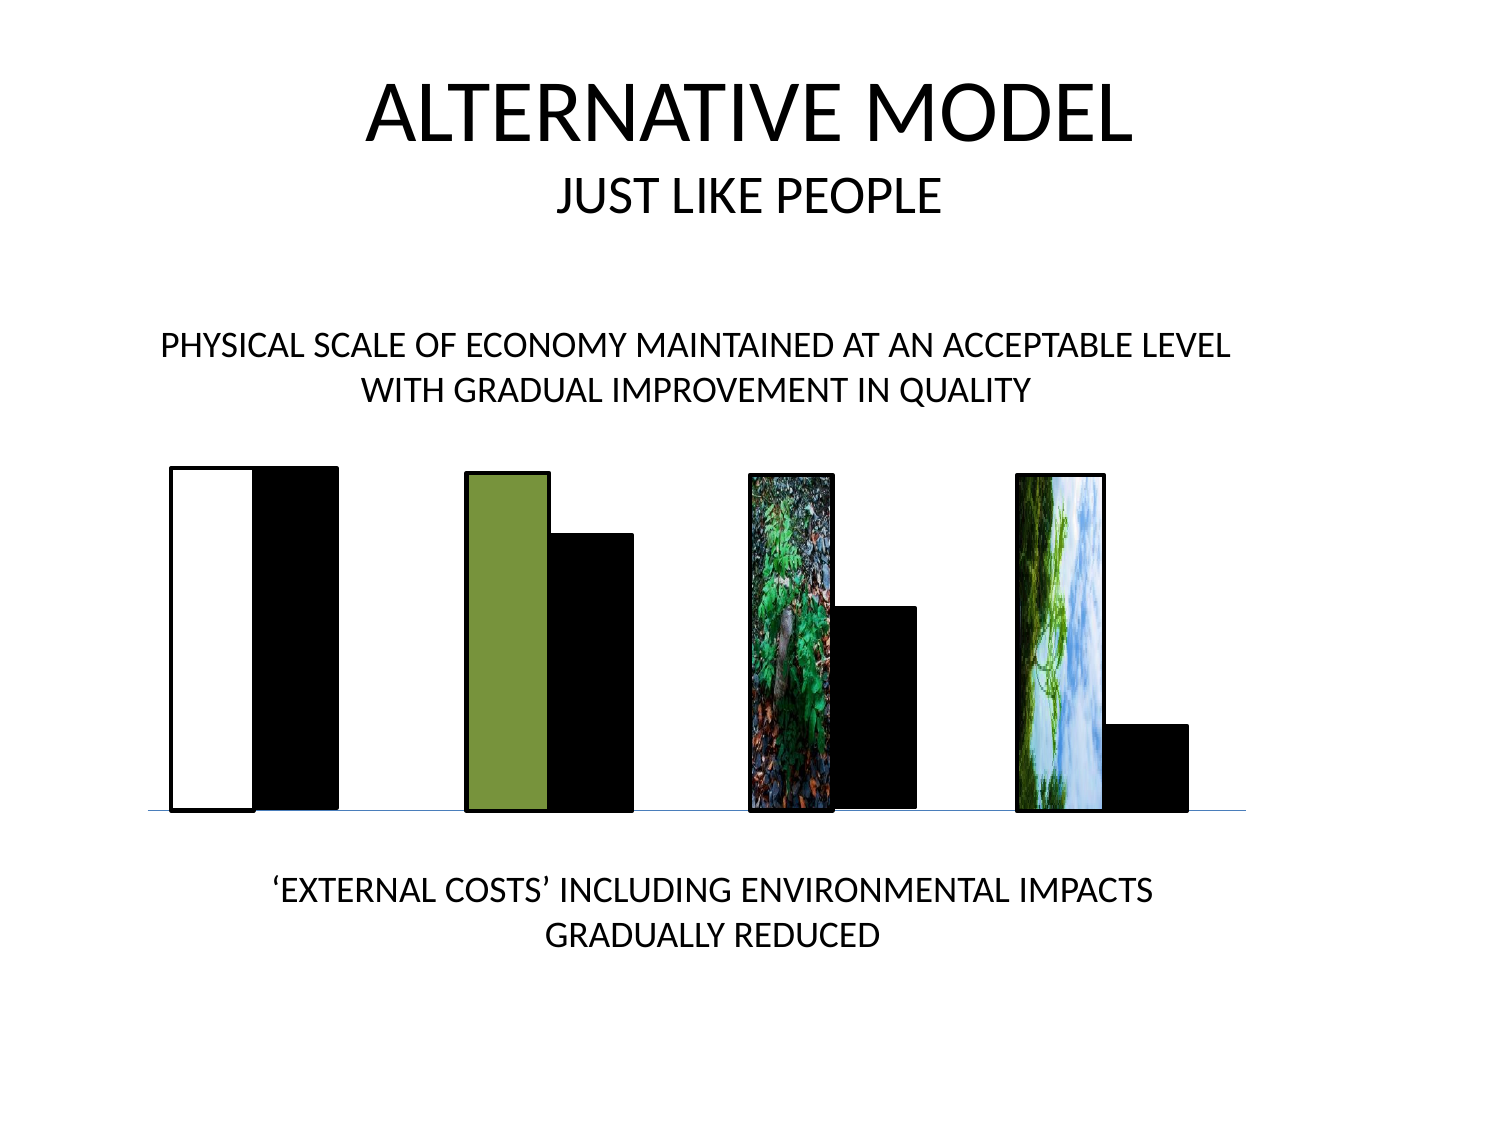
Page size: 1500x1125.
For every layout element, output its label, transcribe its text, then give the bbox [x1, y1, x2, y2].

text_box [1015, 473, 1106, 809]
text_box [551, 533, 634, 809]
text_box [464, 471, 551, 809]
text_box [1106, 724, 1189, 809]
text_box [256, 466, 339, 809]
text_box [169, 466, 256, 809]
text_box ‘EXTERNAL COSTS’ INCLUDING ENVIRONMENTAL IMPACTS GRADUALLY REDUCED [254, 857, 1171, 963]
text_box PHYSICAL SCALE OF ECONOMY MAINTAINED AT AN ACCEPTABLE LEVEL WITH GRADUAL IMPROVEMENT IN QUALITY [135, 312, 1257, 418]
text_box [835, 606, 917, 809]
title ALTERNATIVE MODEL JUST LIKE PEOPLE [75, 45, 1425, 233]
text_box [748, 473, 835, 809]
